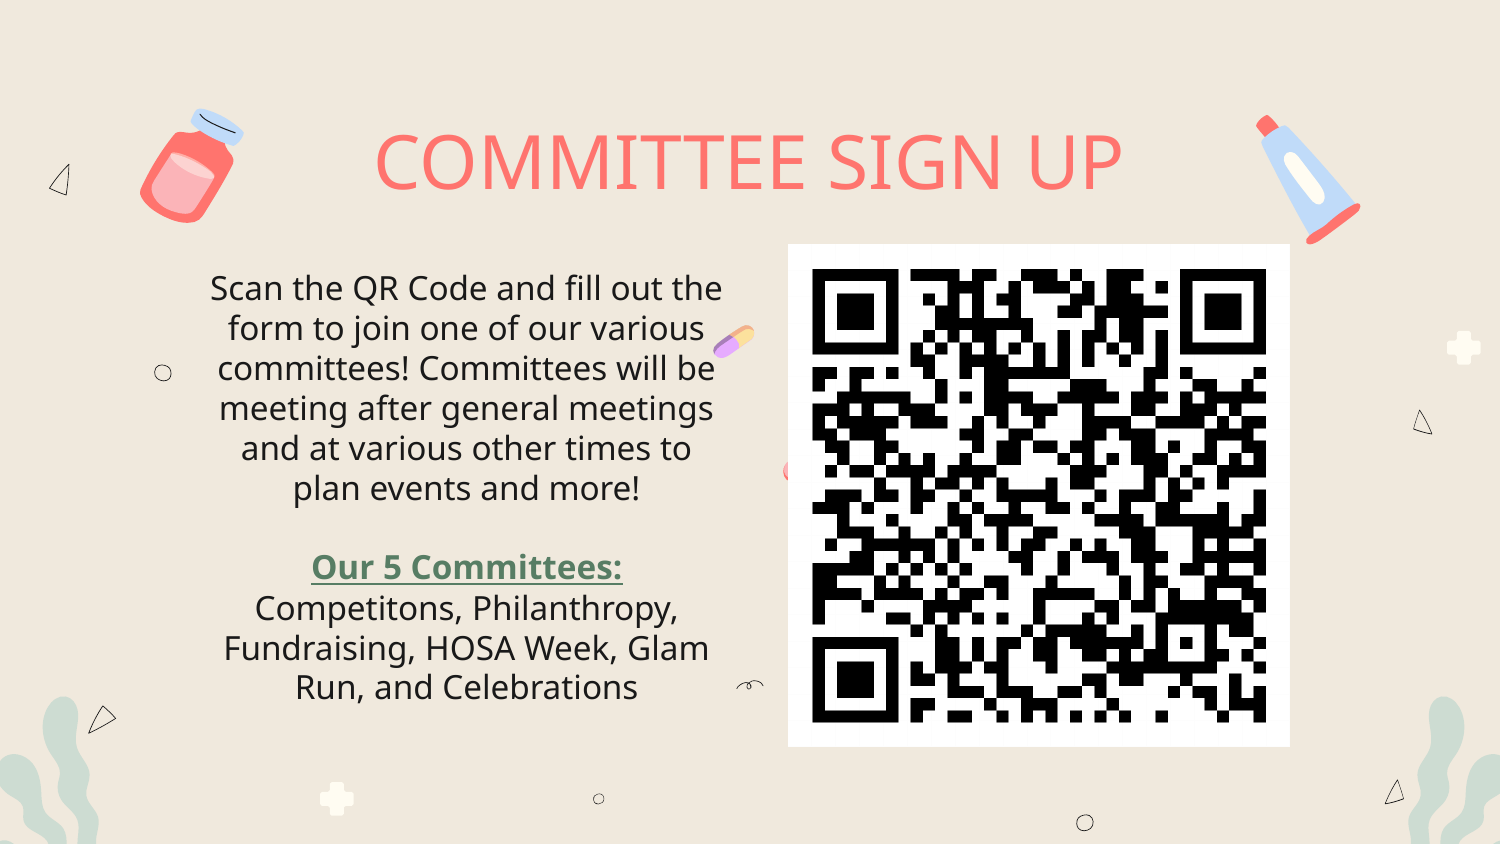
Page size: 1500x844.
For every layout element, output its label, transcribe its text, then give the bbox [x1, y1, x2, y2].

picture [787, 244, 1291, 747]
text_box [717, 320, 751, 363]
title COMMITTEE SIGN UP [118, 99, 1382, 194]
subtitle Scan the QR Code and fill out the form to join one of our various committees! Committees will be meeting after general meetings and at various other times to plan events and more! Our 5 Committees: Competitons, Philanthropy, Fundraising, HOSA Week, Glam Run, and Celebrations [192, 252, 742, 597]
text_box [139, 108, 245, 223]
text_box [1255, 114, 1361, 245]
